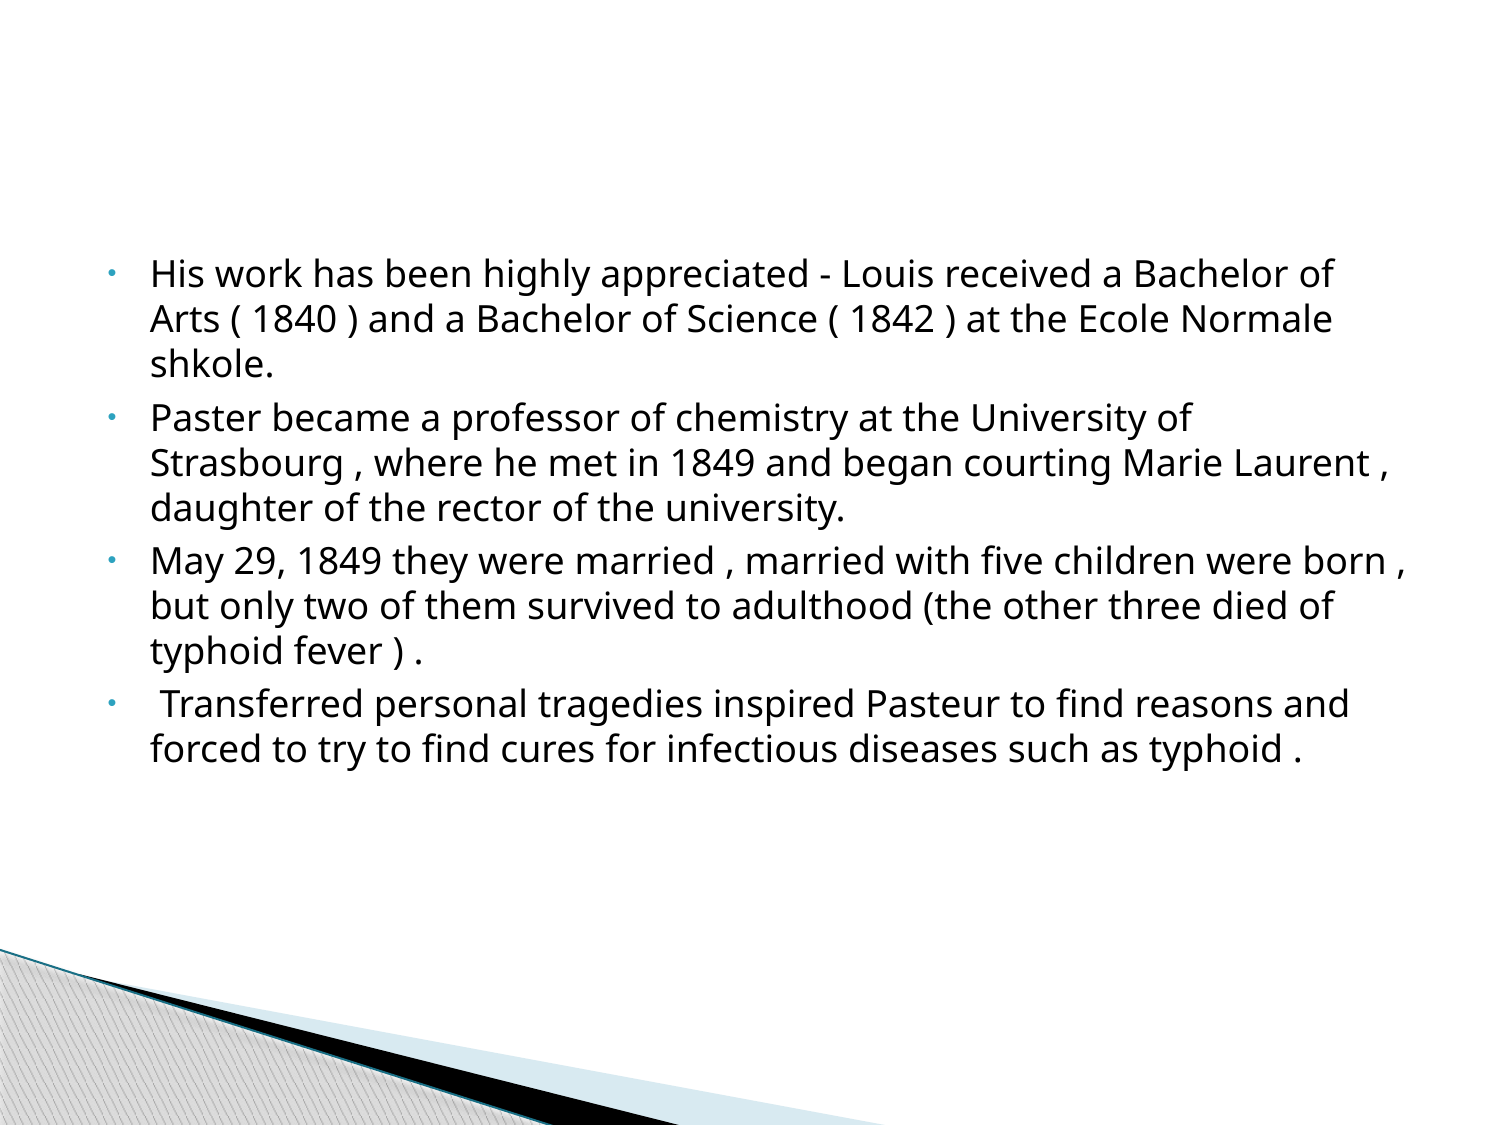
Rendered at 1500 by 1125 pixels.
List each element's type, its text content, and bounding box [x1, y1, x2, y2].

list His work has been highly appreciated - Louis received a Bachelor of Arts ( 1840 ) and a Bachelor of Science ( 1842 ) at the Ecole Normale shkole. Paster became a professor of chemistry at the University of Strasbourg , where he met in 1849 and began courting Marie Laurent , daughter of the rector of the university. May 29, 1849 they were married , married with five children were born , but only two of them survived to adulthood (the other three died of typhoid fever ) . Transferred personal tragedies inspired Pasteur to find reasons and forced to try to find cures for infectious diseases such as typhoid . [75, 243, 1425, 986]
